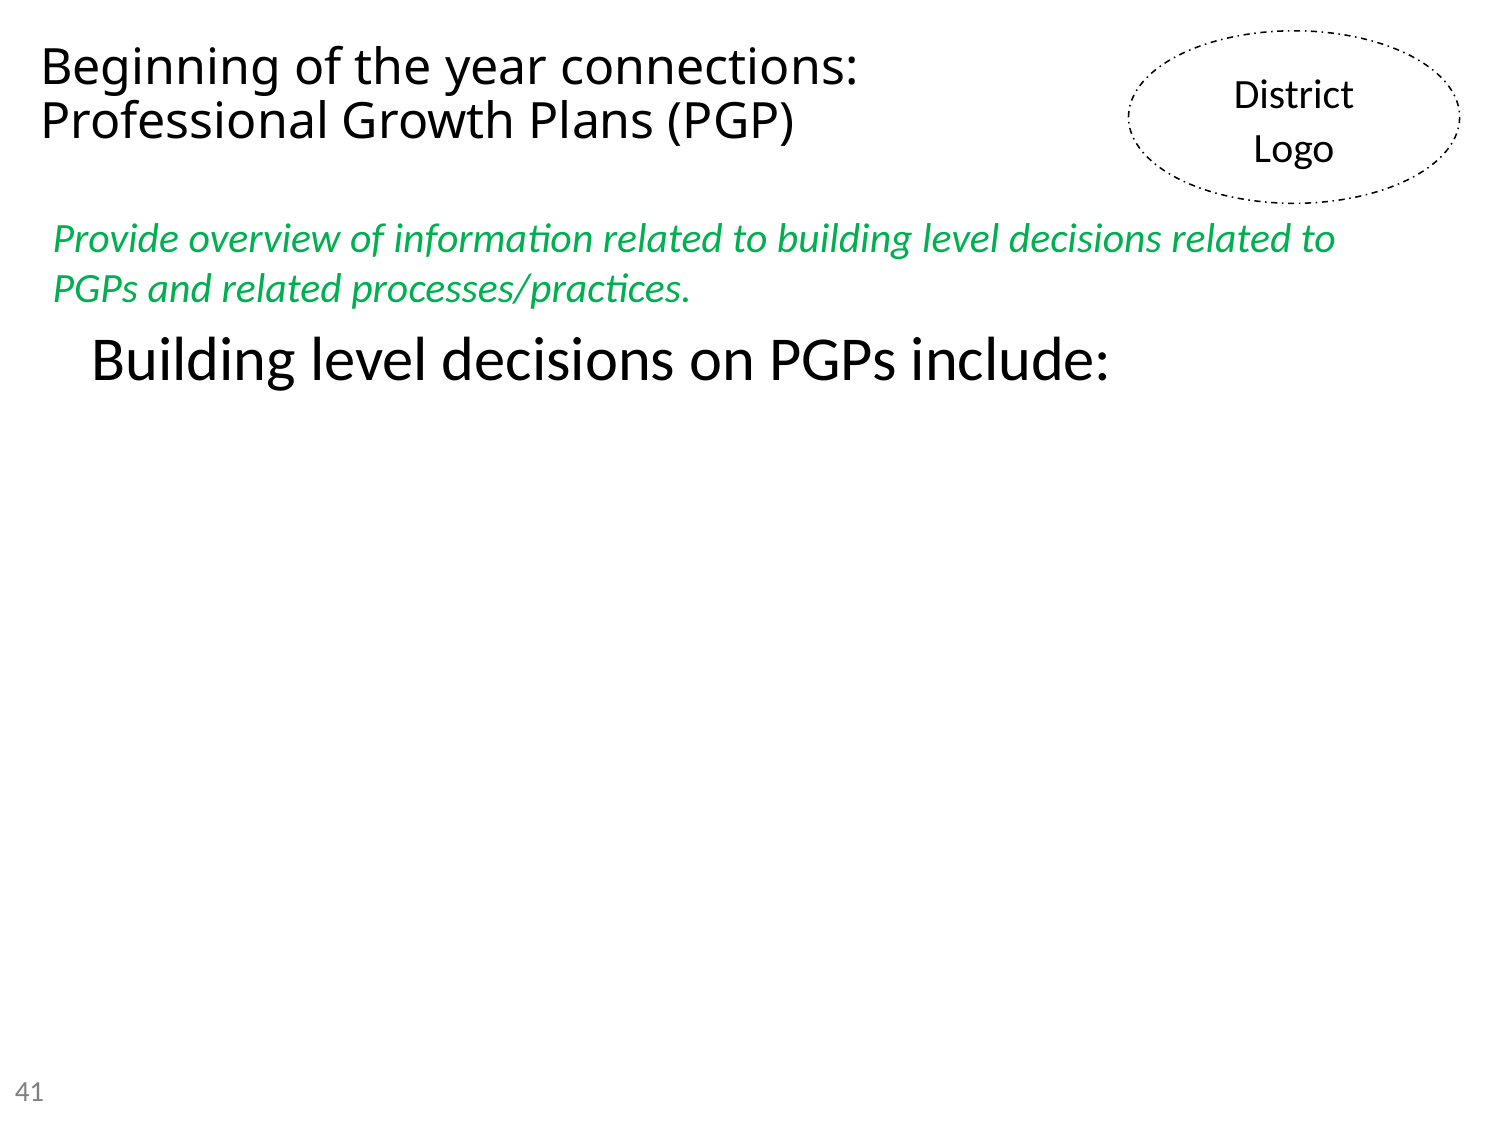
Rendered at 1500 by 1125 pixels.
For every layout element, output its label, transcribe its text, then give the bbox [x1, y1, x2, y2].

slide_number 41 [0, 1065, 338, 1125]
text_box District Logo [1128, 30, 1460, 203]
title Beginning of the year connections: Professional Growth Plans (PGP) [40, 41, 1038, 166]
text_box Provide overview of information related to building level decisions related to PGPs and related processes/practices. [37, 203, 1408, 318]
text_box Building level decisions on PGPs include: [76, 319, 1413, 1002]
